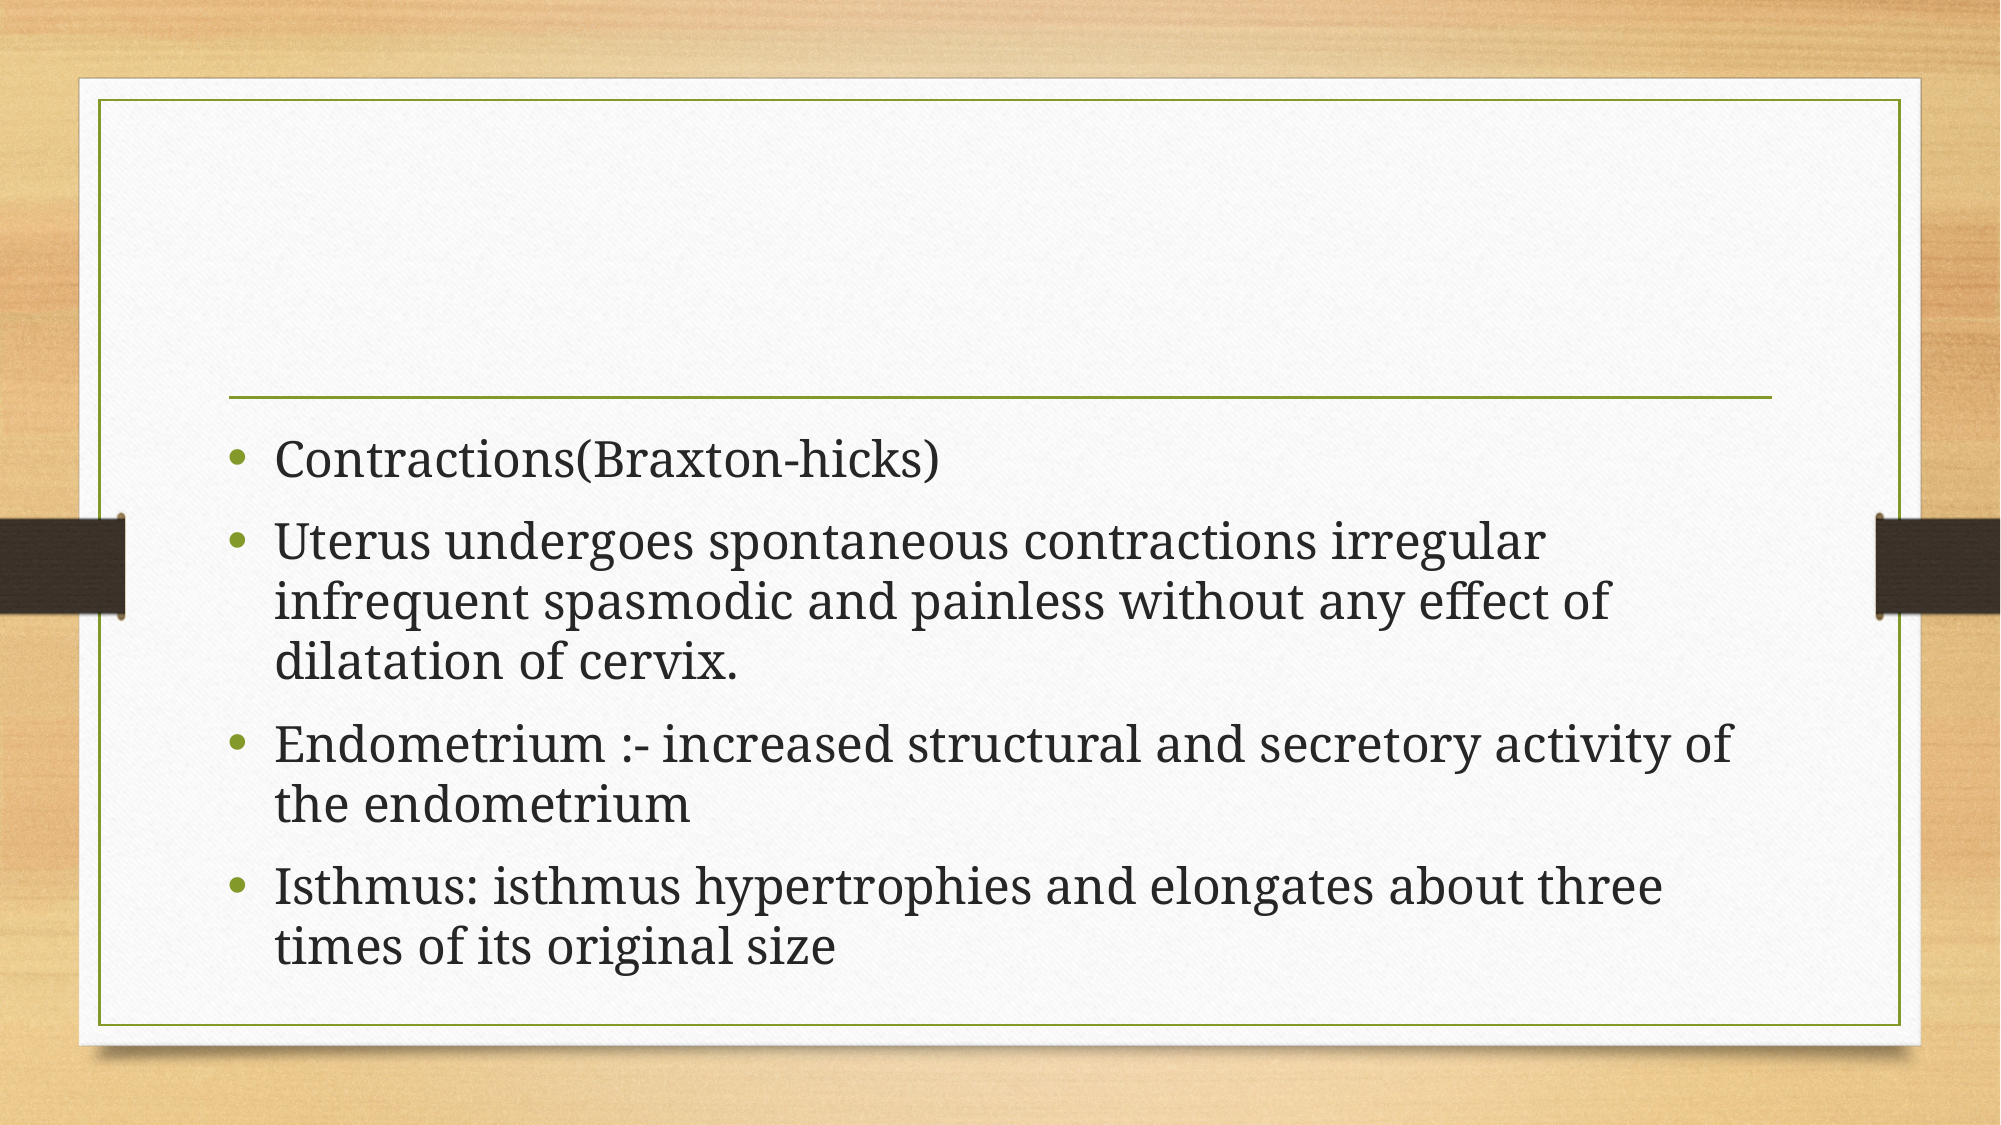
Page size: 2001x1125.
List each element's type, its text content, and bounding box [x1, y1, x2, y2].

picture [0, 0, 2001, 1125]
list Contractions(Braxton-hicks) Uterus undergoes spontaneous contractions irregular infrequent spasmodic and painless without any effect of dilatation of cervix. Endometrium :- increased structural and secretory activity of the endometrium Isthmus: isthmus hypertrophies and elongates about three times of its original size [212, 419, 1788, 964]
